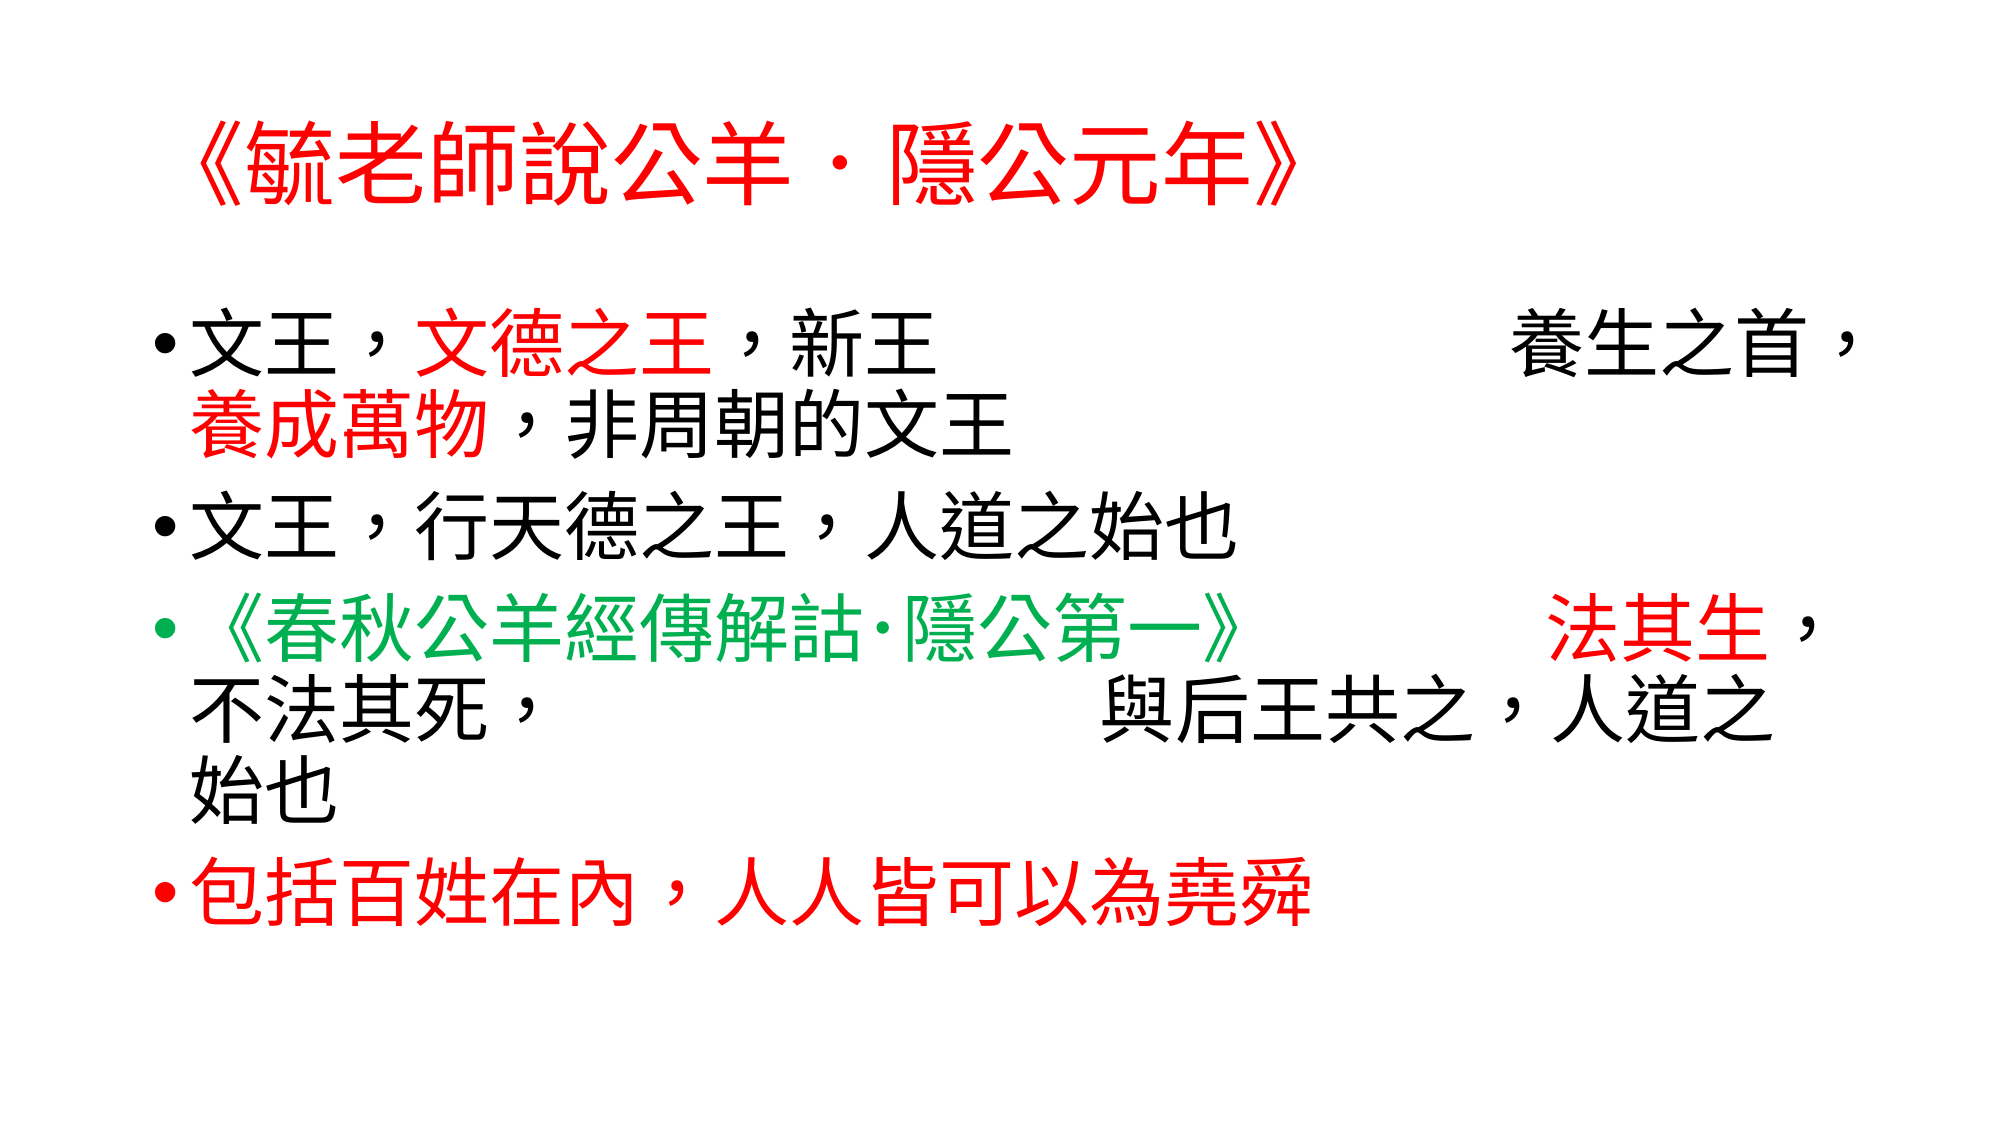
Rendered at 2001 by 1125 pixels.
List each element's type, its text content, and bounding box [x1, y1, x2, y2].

list 文王，文德之王，新王 養生之首，養成萬物，非周朝的文王 文王，行天德之王，人道之始也 《春秋公羊經傳解詁･隱公第一》 法其生，不法其死， 與后王共之，人道之始也 包括百姓在內，人人皆可以為堯舜 [137, 299, 1863, 1014]
title 《毓老師說公羊．隱公元年》 [137, 59, 1863, 278]
